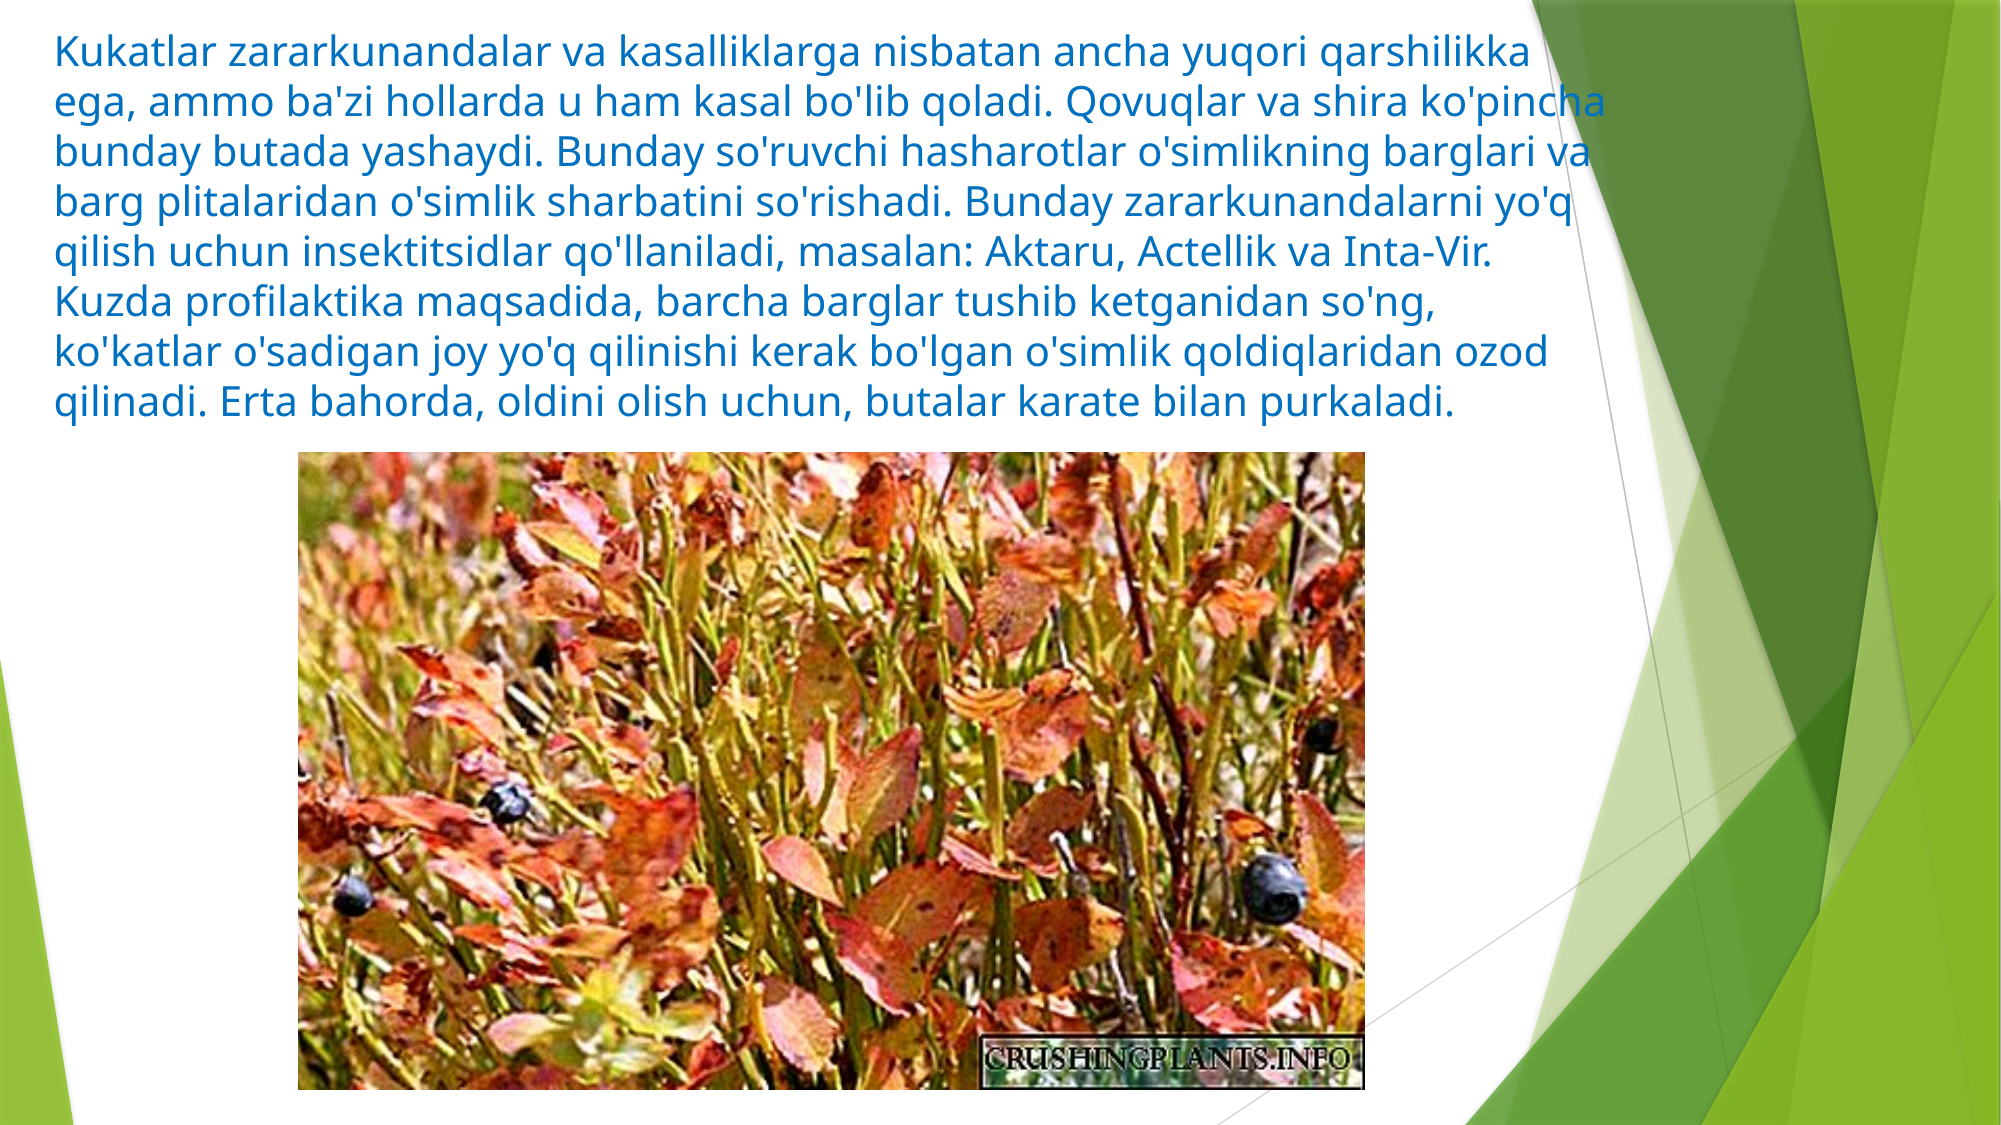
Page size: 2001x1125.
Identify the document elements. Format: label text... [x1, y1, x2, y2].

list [297, 452, 1366, 1091]
title Kukatlar zararkunandalar va kasalliklarga nisbatan ancha yuqori qarshilikka ega, ammo ba'zi hollarda u ham kasal bo'lib qoladi. Qovuqlar va shira ko'pincha bunday butada yashaydi. Bunday so'ruvchi hasharotlar o'simlikning barglari va barg plitalaridan o'simlik sharbatini so'rishadi. Bunday zararkunandalarni yo'q qilish uchun insektitsidlar qo'llaniladi, masalan: Aktaru, Actellik va Inta-Vir. Kuzda profilaktika maqsadida, barcha barglar tushib ketganidan so'ng, ko'katlar o'sadigan joy yo'q qilinishi kerak bo'lgan o'simlik qoldiqlaridan ozod qilinadi. Erta bahorda, oldini olish uchun, butalar karate bilan purkaladi. [38, 17, 1631, 453]
